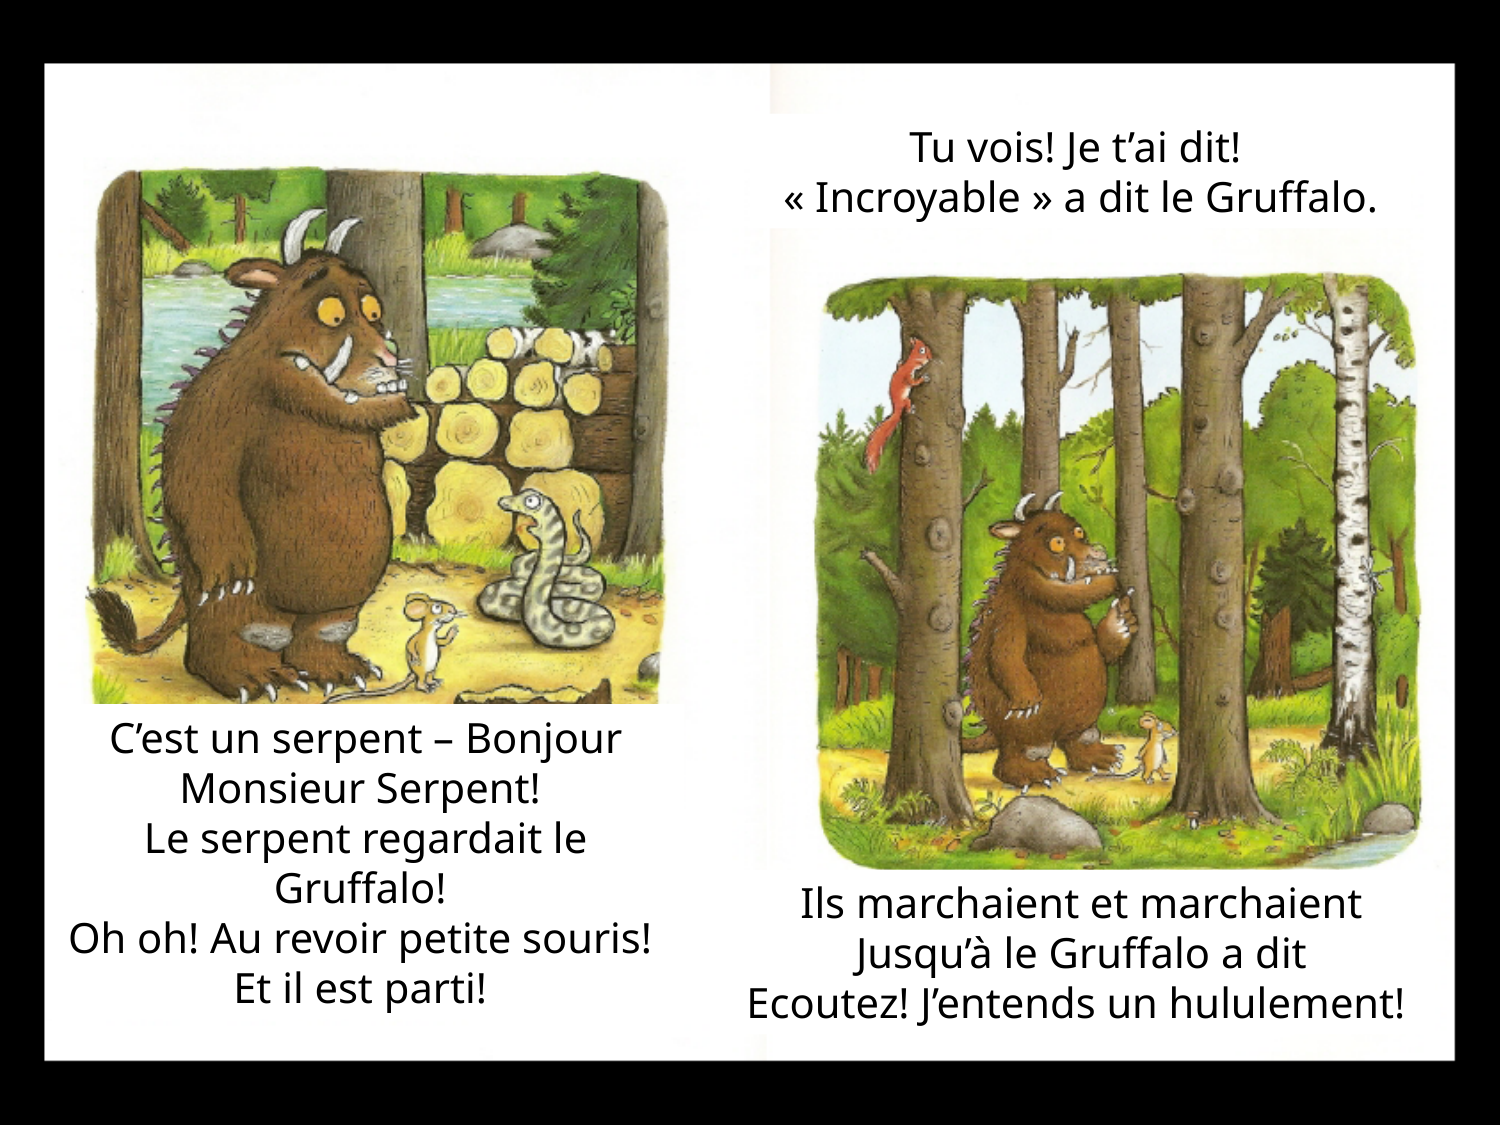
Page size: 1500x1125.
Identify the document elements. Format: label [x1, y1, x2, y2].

text_box [0, 0, 1500, 1125]
picture [43, 61, 1457, 1064]
